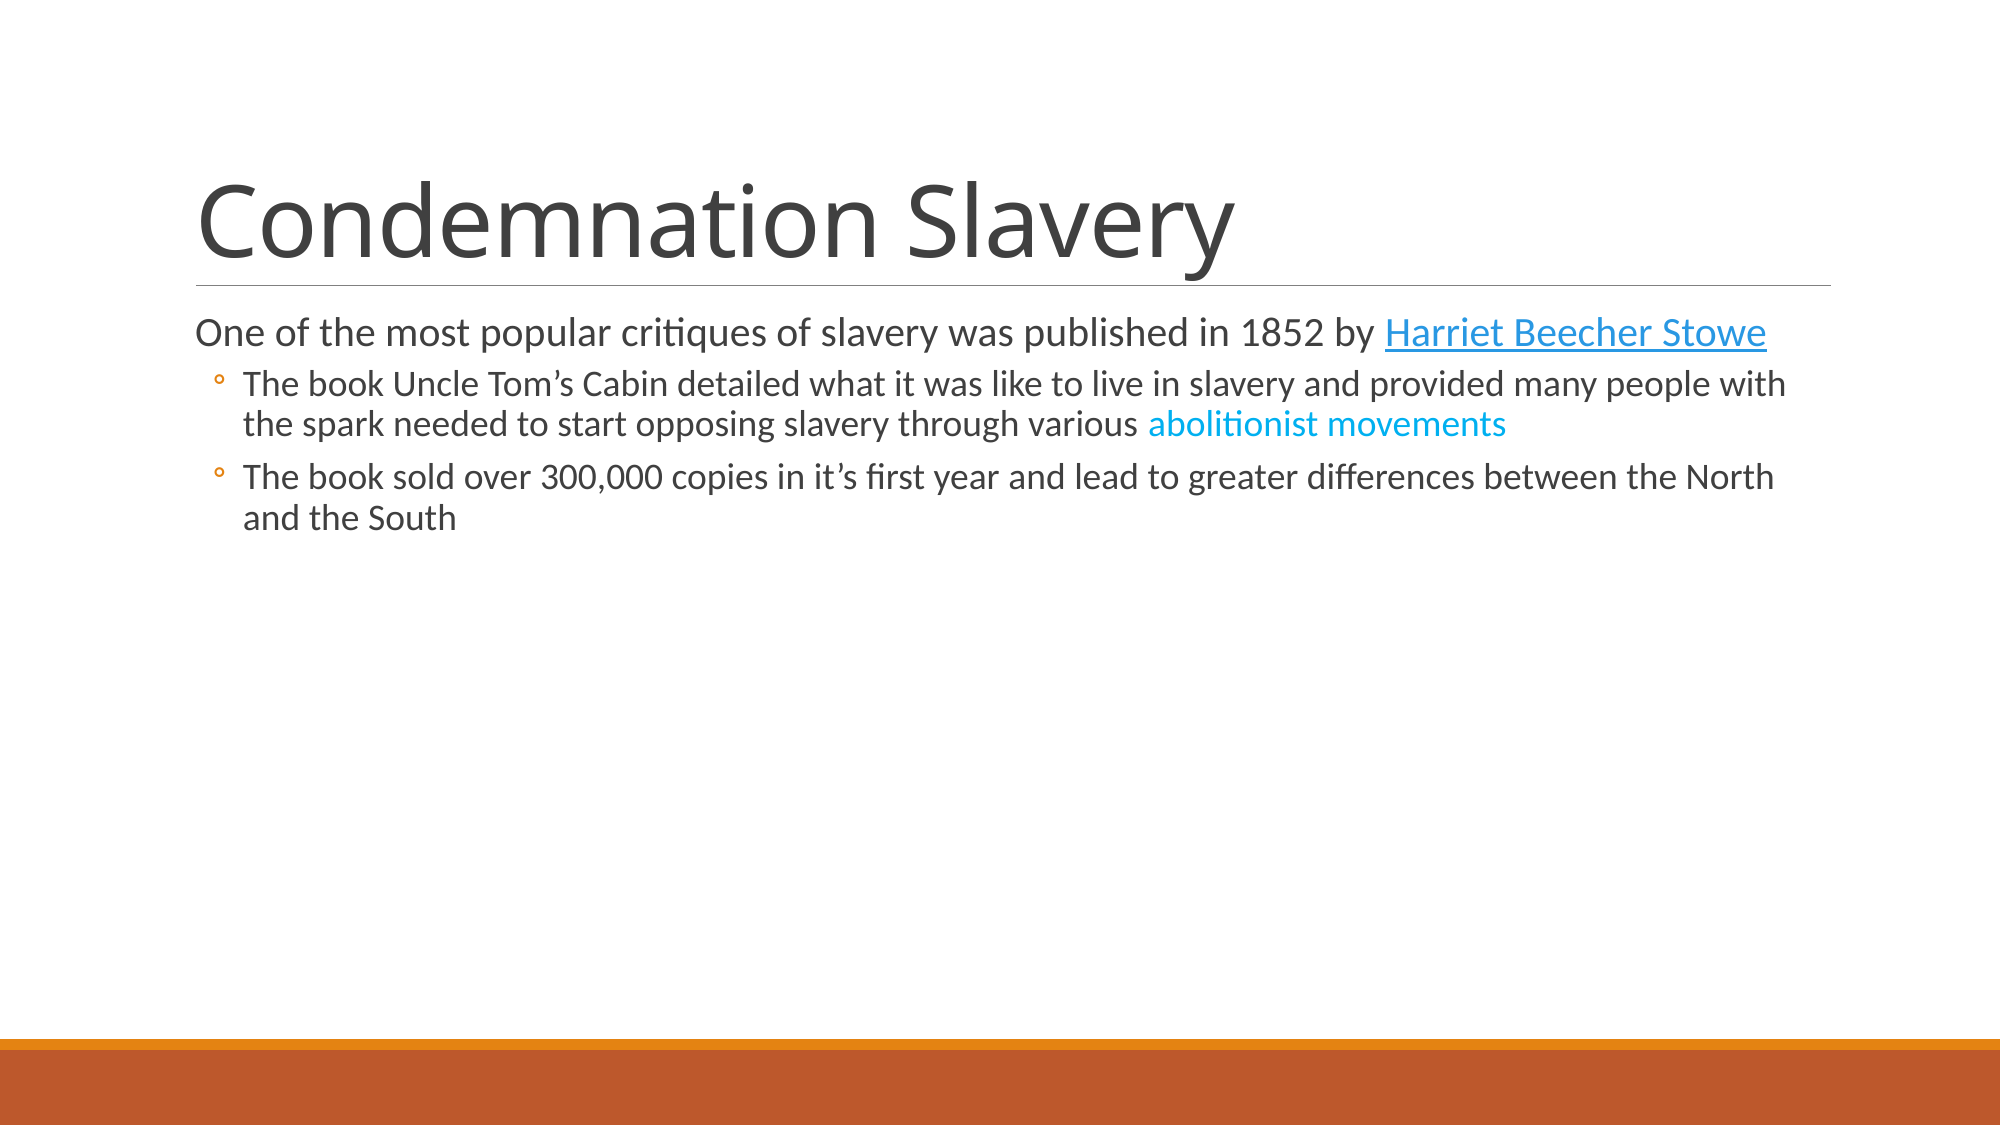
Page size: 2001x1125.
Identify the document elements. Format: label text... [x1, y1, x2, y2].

title Condemnation Slavery [180, 47, 1830, 285]
list One of the most popular critiques of slavery was published in 1852 by Harriet Beecher Stowe The book Uncle Tom’s Cabin detailed what it was like to live in slavery and provided many people with the spark needed to start opposing slavery through various abolitionist movements The book sold over 300,000 copies in it’s first year and lead to greater differences between the North and the South [180, 302, 1830, 963]
